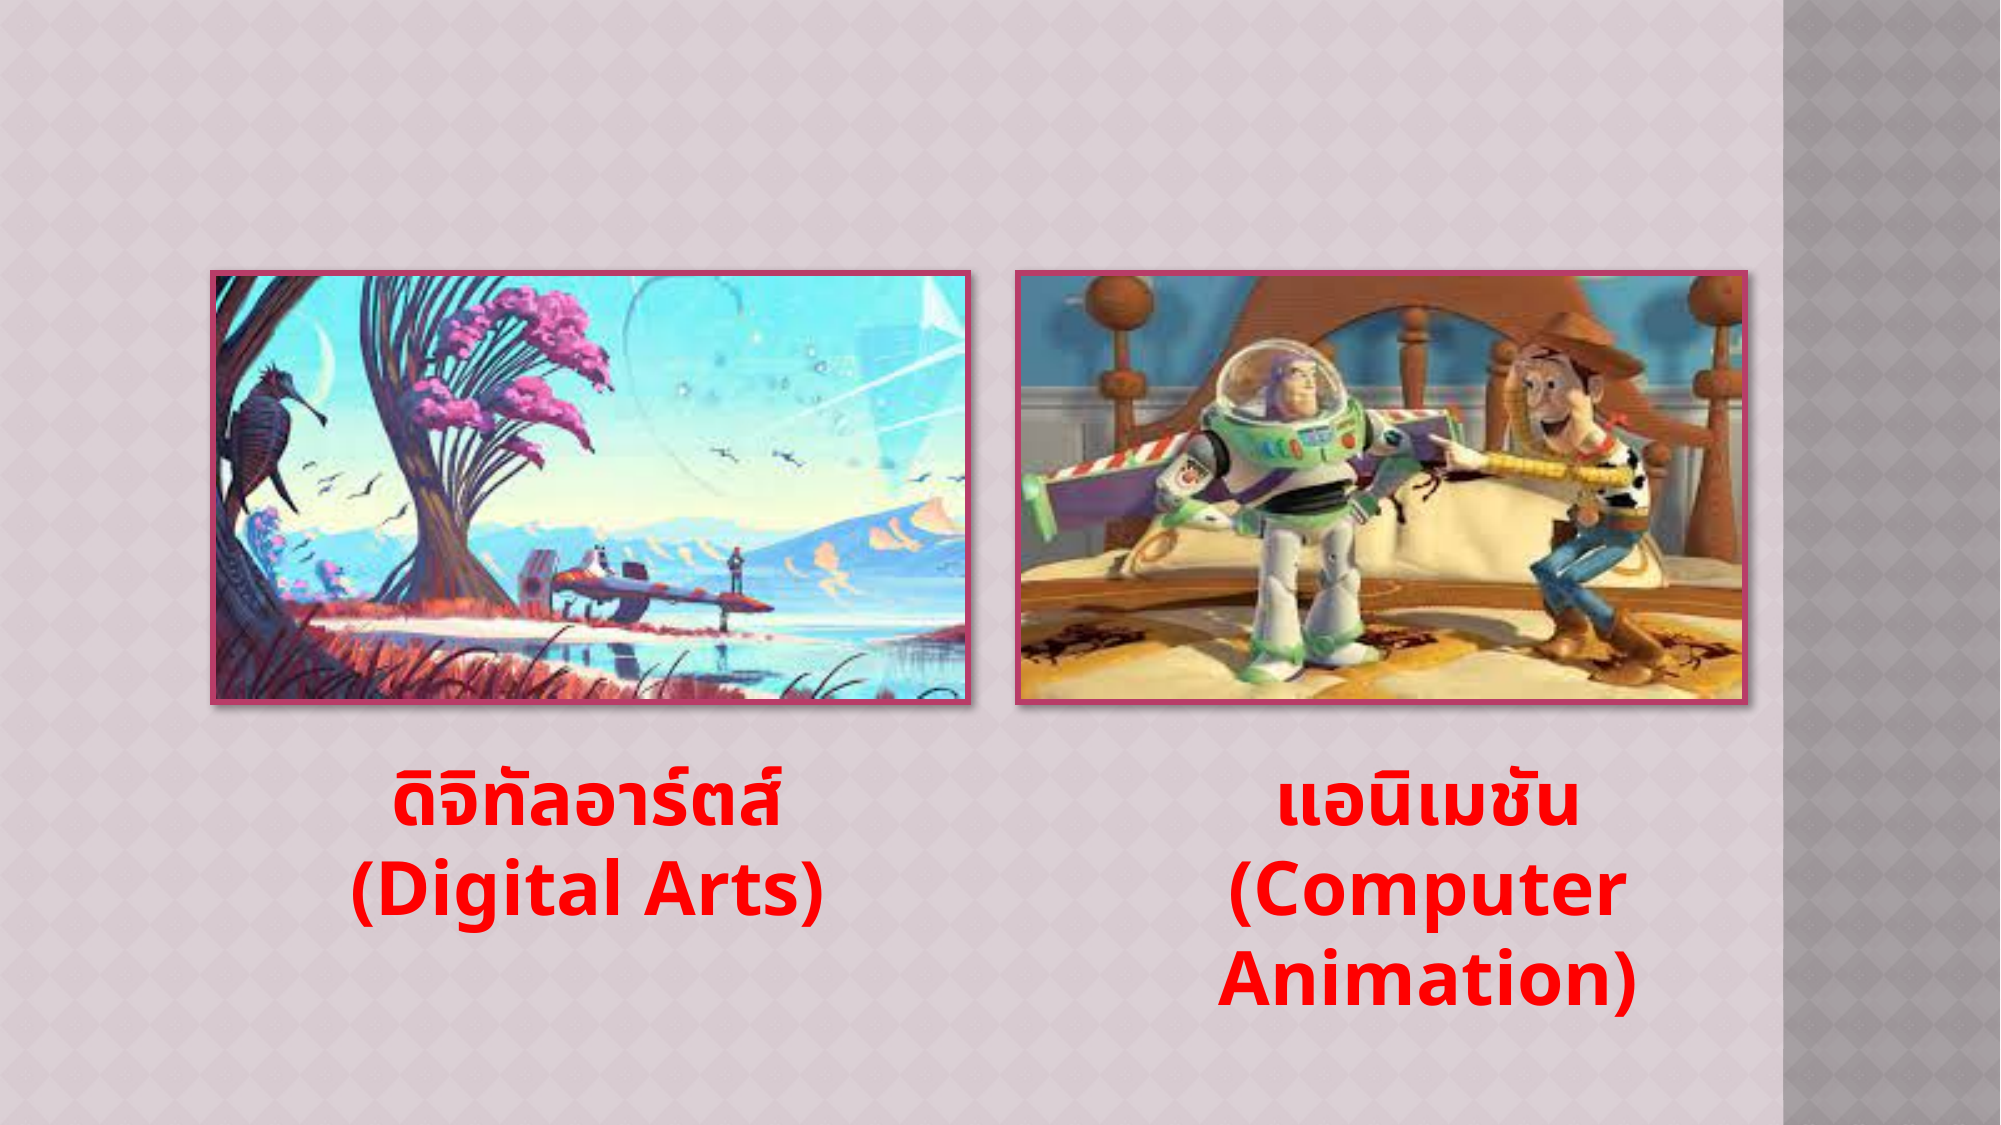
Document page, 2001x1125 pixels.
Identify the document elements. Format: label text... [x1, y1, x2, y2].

text_box แอนิเมชัน (Computer Animation) [1075, 742, 1782, 1028]
text_box ดิจิทัลอาร์ตส์ (Digital Arts) [283, 742, 892, 938]
picture [1020, 275, 1743, 700]
picture [215, 275, 966, 700]
